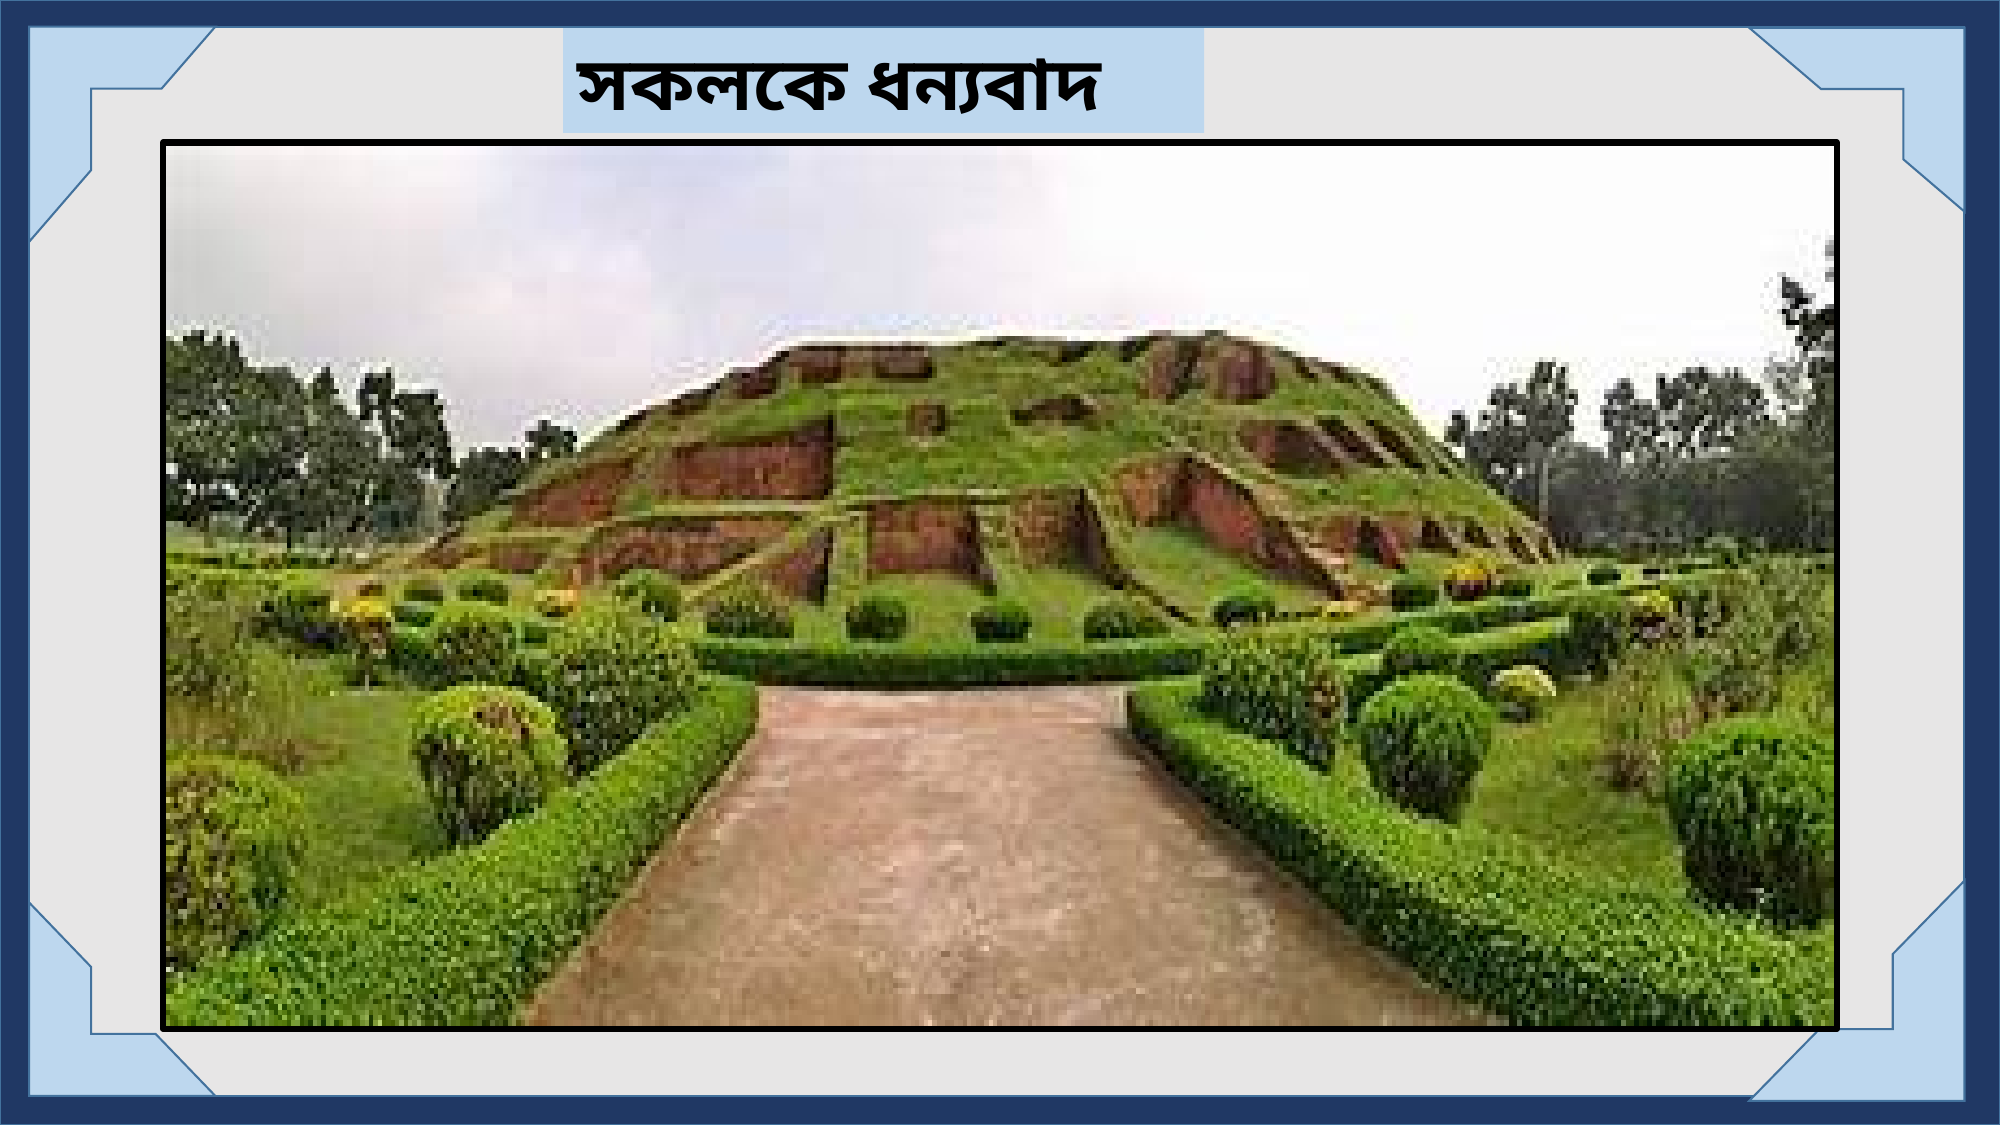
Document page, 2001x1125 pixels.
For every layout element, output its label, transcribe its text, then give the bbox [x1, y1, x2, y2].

text_box [28, 899, 218, 1097]
text_box [28, 26, 1965, 1097]
picture [166, 145, 1834, 1026]
text_box [1746, 26, 1966, 214]
text_box সকলকে ধন্যবাদ [563, 28, 1205, 133]
text_box [0, 0, 2000, 1125]
text_box [1746, 878, 1966, 1102]
text_box [28, 25, 218, 245]
